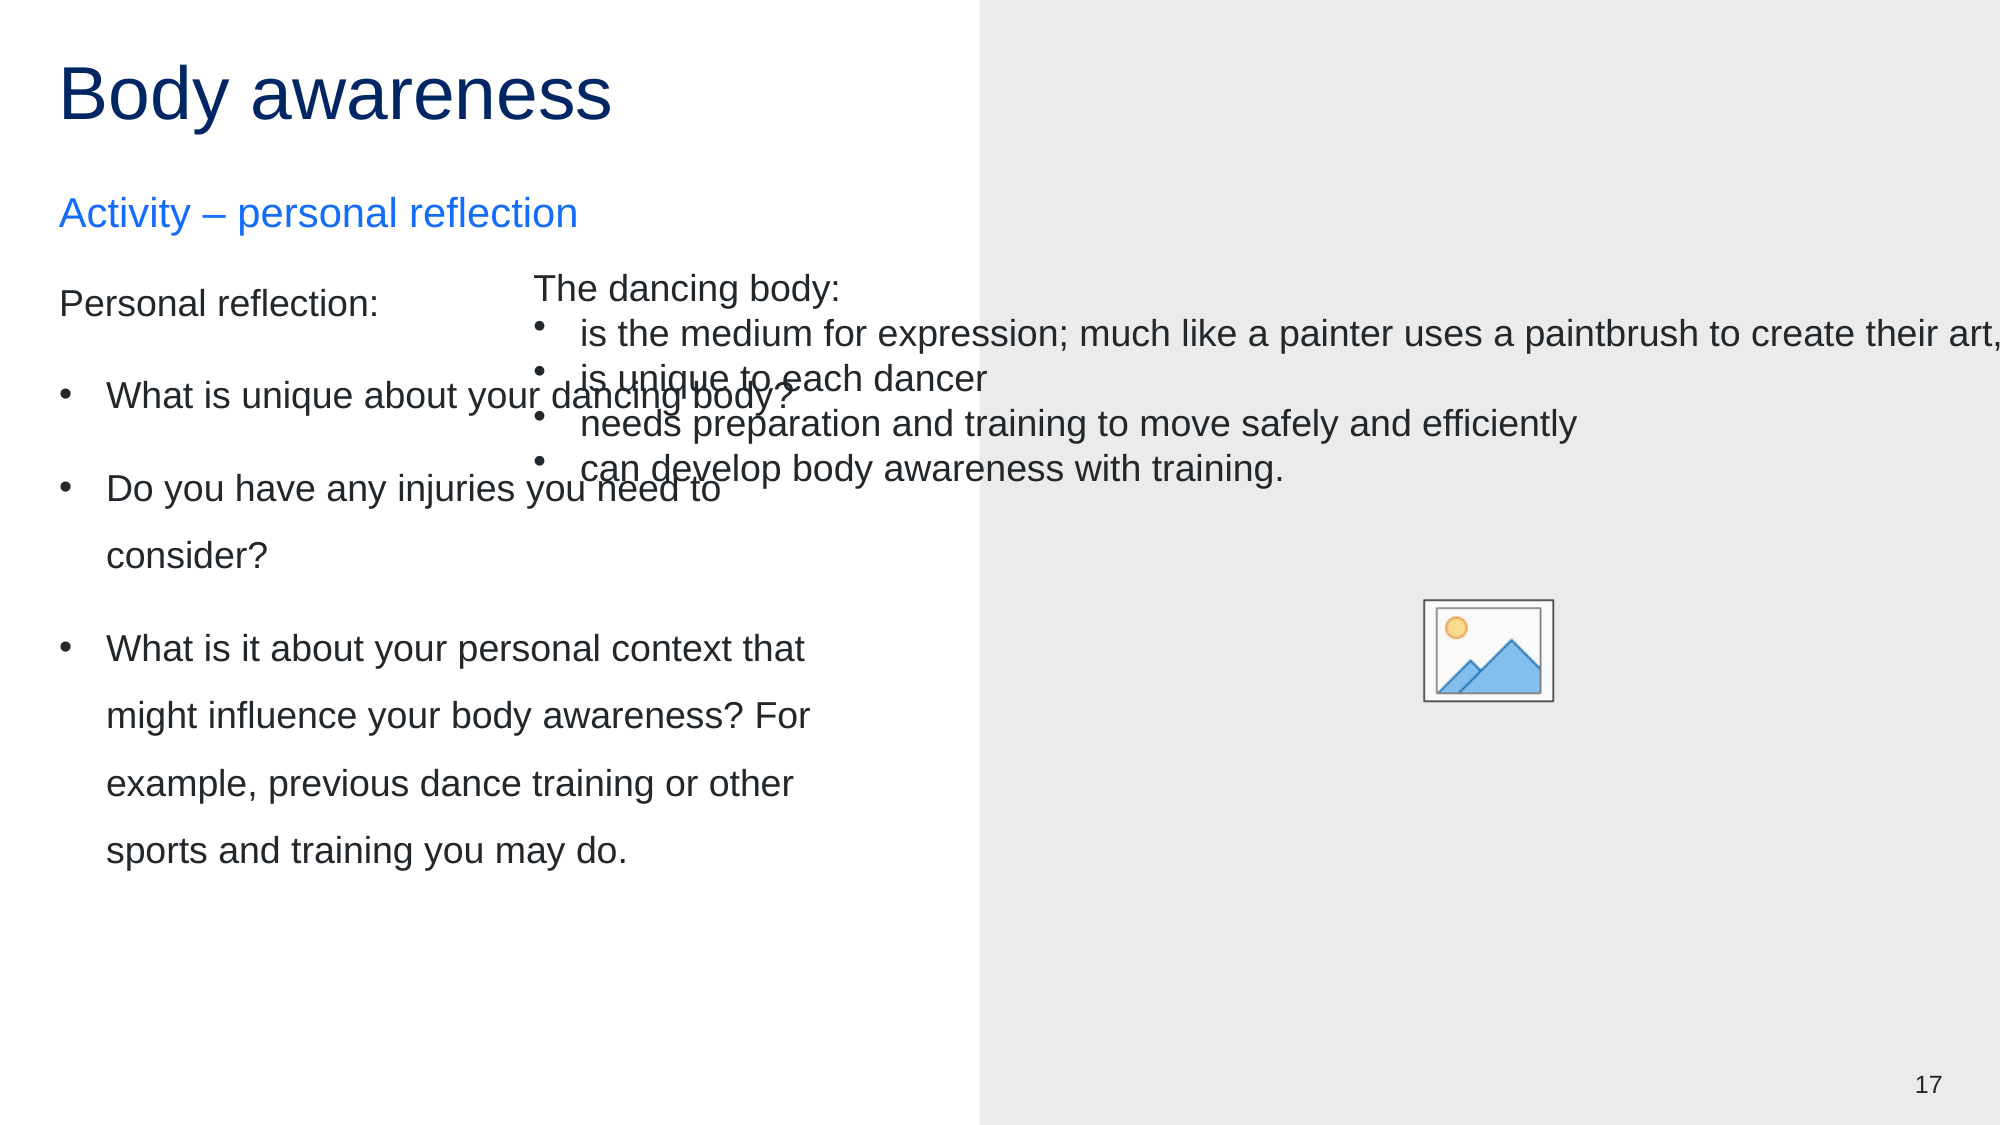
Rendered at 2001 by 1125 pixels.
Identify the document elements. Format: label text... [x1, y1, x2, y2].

text_box [979, 0, 2000, 1125]
list Activity – personal reflection [59, 161, 979, 229]
title Body awareness [59, 59, 979, 149]
slide_number 17 [1824, 1068, 1943, 1099]
picture [1037, 256, 1941, 1047]
list Personal reflection: What is unique about your dancing body? Do you have any injuries you need to consider? What is it about your personal context that might influence your body awareness? For example, previous dance training or other sports and training you may do. [59, 256, 864, 1047]
